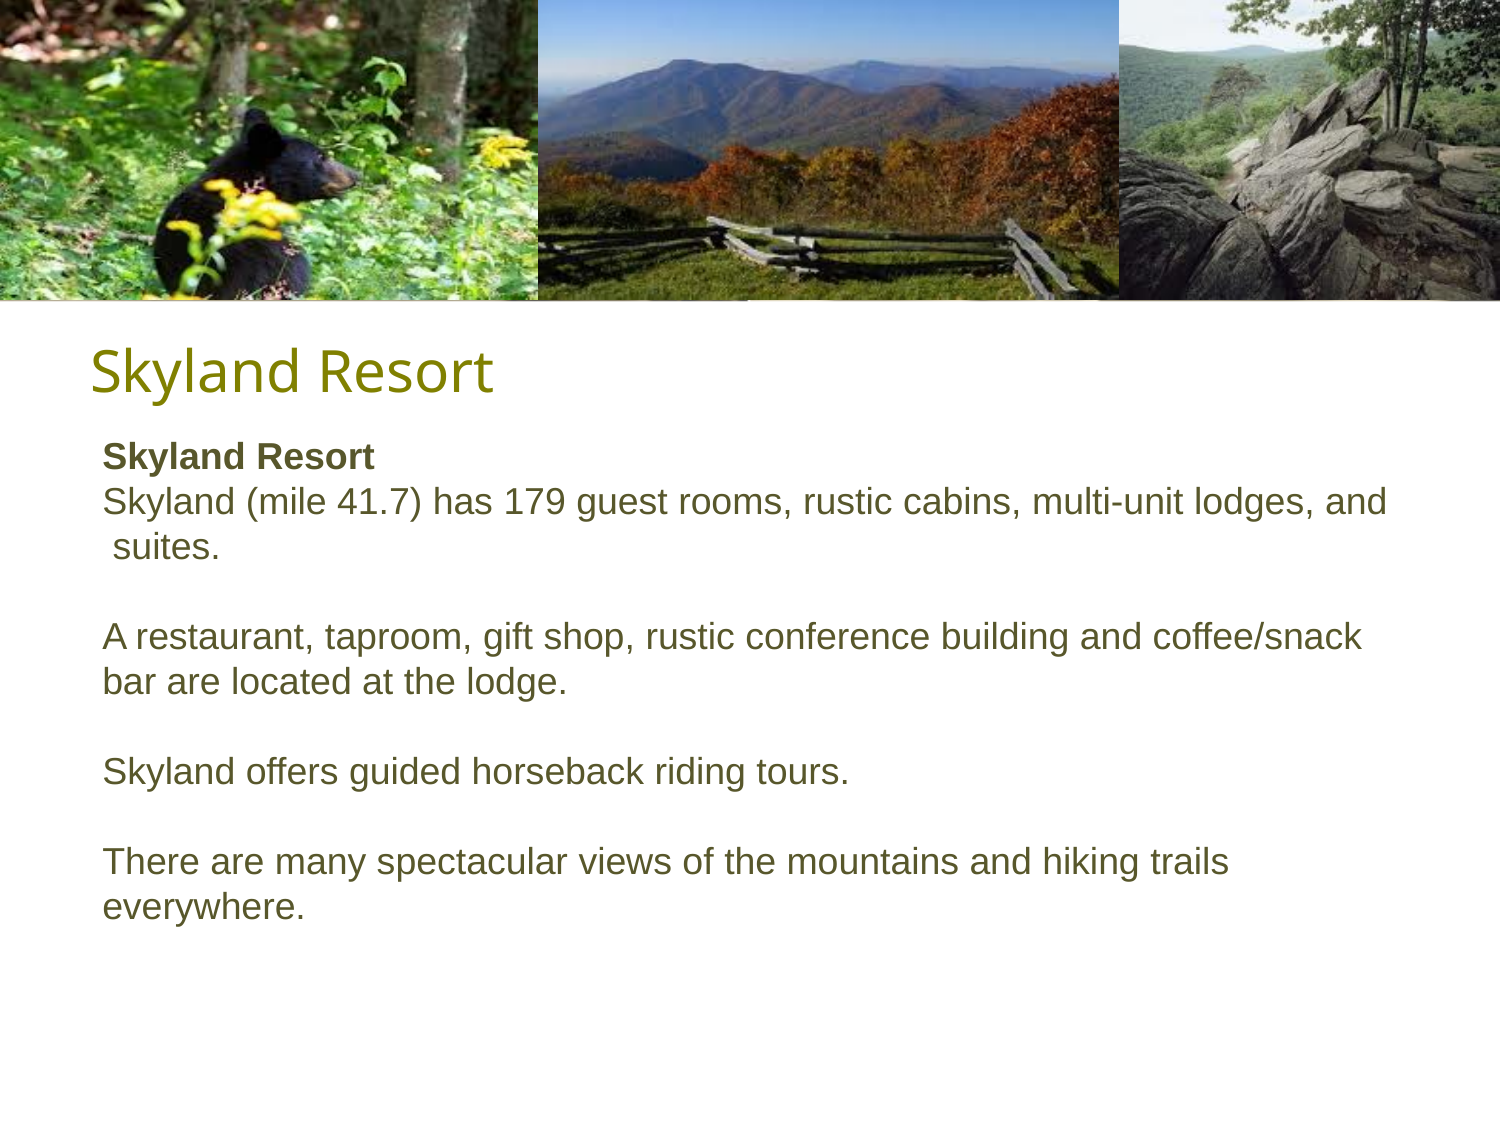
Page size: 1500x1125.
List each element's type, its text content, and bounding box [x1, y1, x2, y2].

text_box Skyland Resort Skyland (mile 41.7) has 179 guest rooms, rustic cabins, multi-unit lodges, and suites. A restaurant, taproom, gift shop, rustic conference building and coffee/snack bar are located at the lodge. Skyland offers guided horseback riding tours. There are many spectacular views of the mountains and hiking trails everywhere. [87, 424, 1413, 935]
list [538, 0, 1120, 301]
picture [0, 0, 1500, 1125]
title Skyland Resort [74, 308, 1438, 438]
